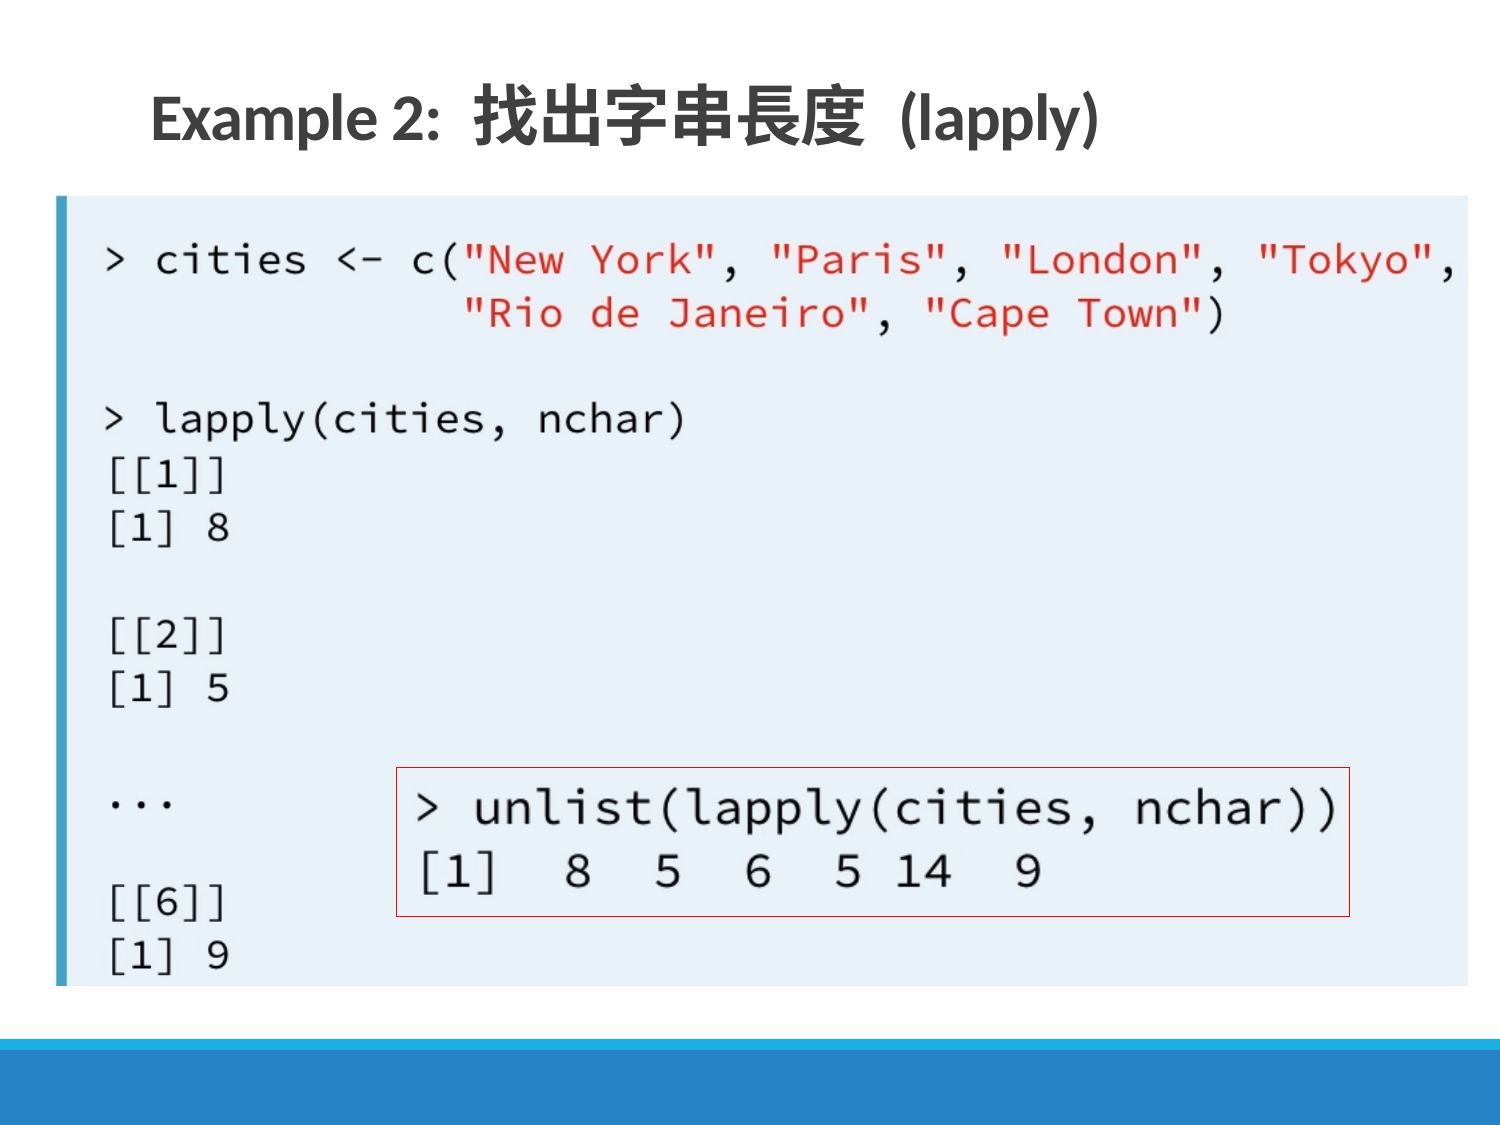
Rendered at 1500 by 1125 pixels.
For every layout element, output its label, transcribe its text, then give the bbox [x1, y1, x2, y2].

picture [39, 188, 1469, 986]
title Example 2: 找出字串長度 (lapply) [135, 47, 1373, 162]
